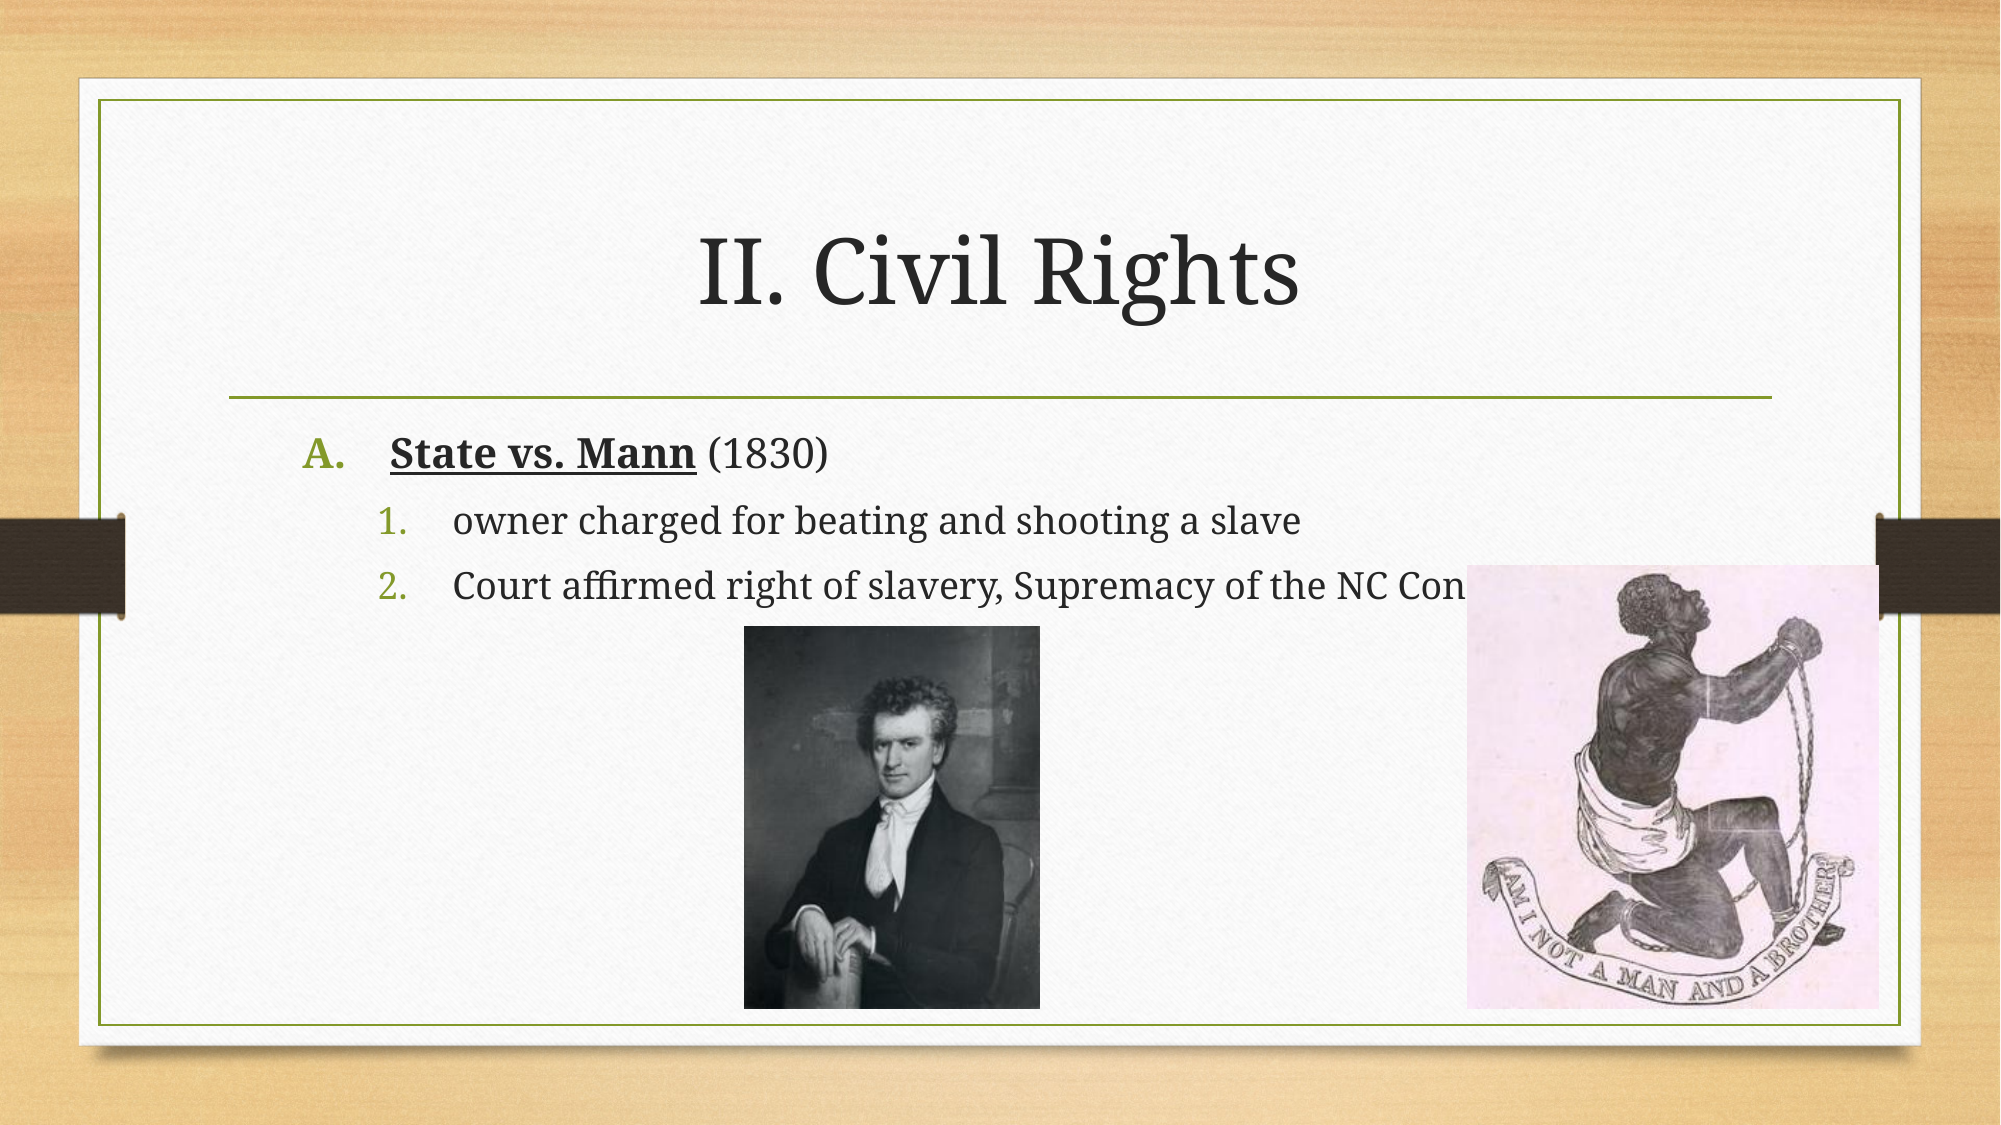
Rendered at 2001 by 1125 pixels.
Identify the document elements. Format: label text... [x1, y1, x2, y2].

picture [0, 0, 2001, 1125]
list State vs. Mann (1830) owner charged for beating and shooting a slave Court affirmed right of slavery, Supremacy of the NC Constitution [212, 419, 1788, 964]
title II. Civil Rights [212, 161, 1788, 375]
